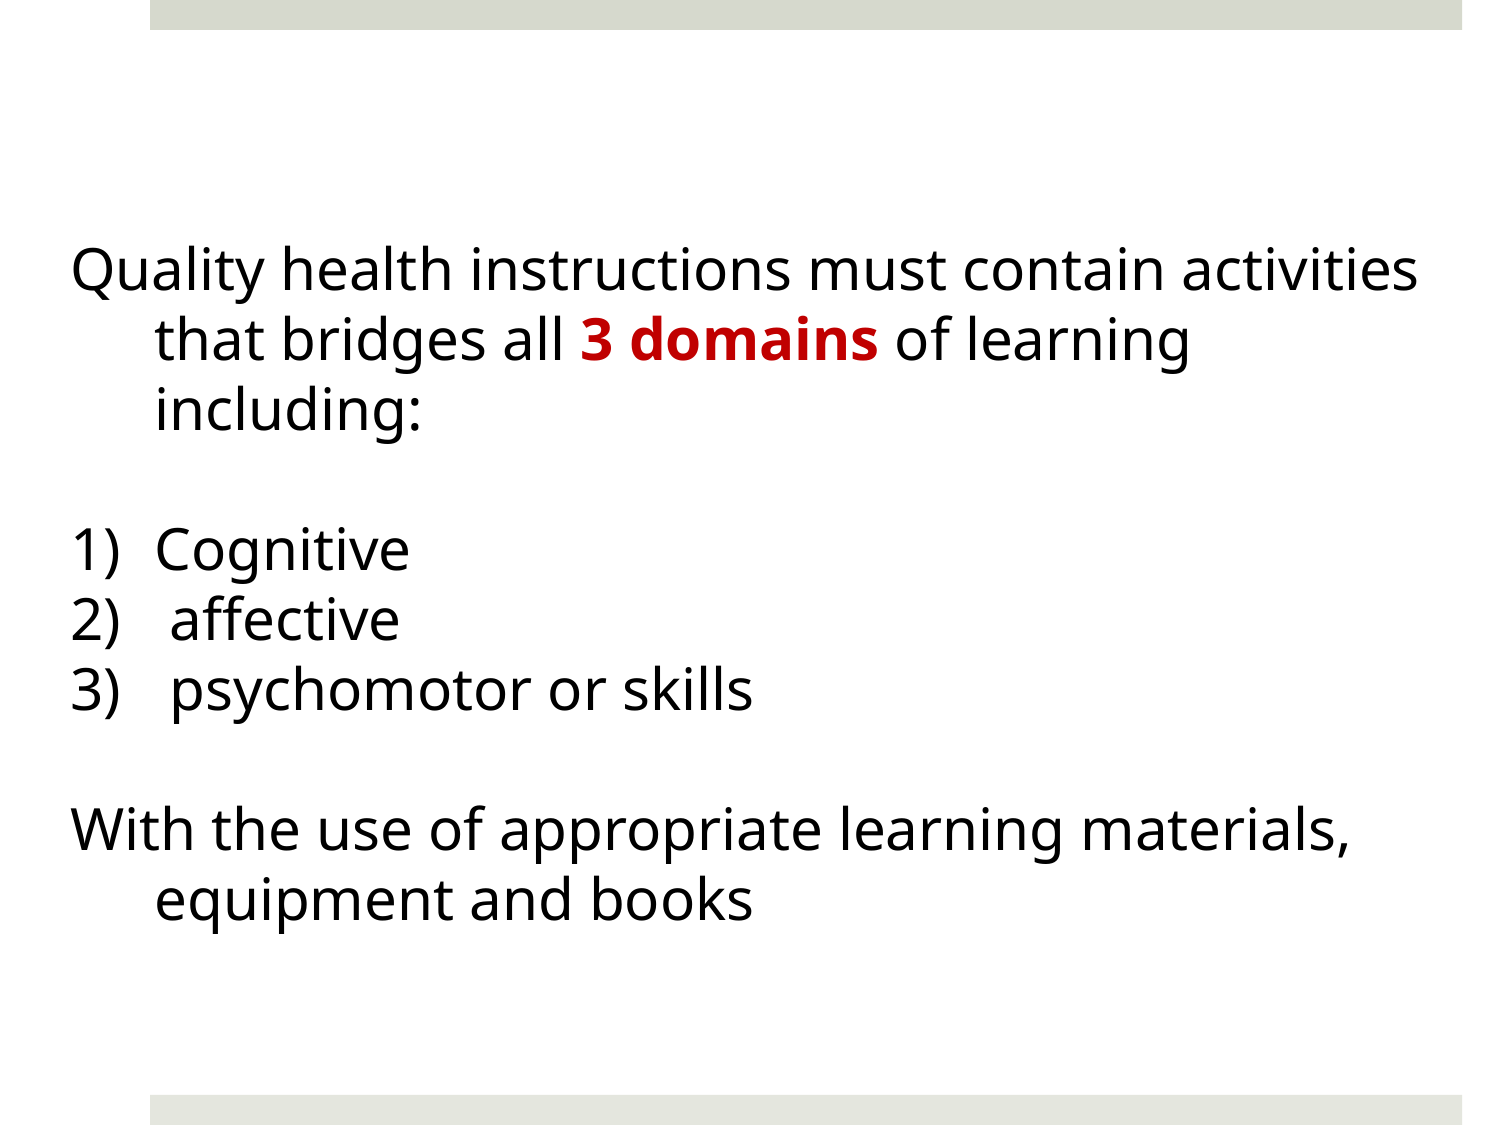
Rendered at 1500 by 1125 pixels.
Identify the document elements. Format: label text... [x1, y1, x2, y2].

text_box Quality health instructions must contain activities that bridges all 3 domains of learning including: Cognitive affective psychomotor or skills With the use of appropriate learning materials, equipment and books [37, 224, 1463, 940]
